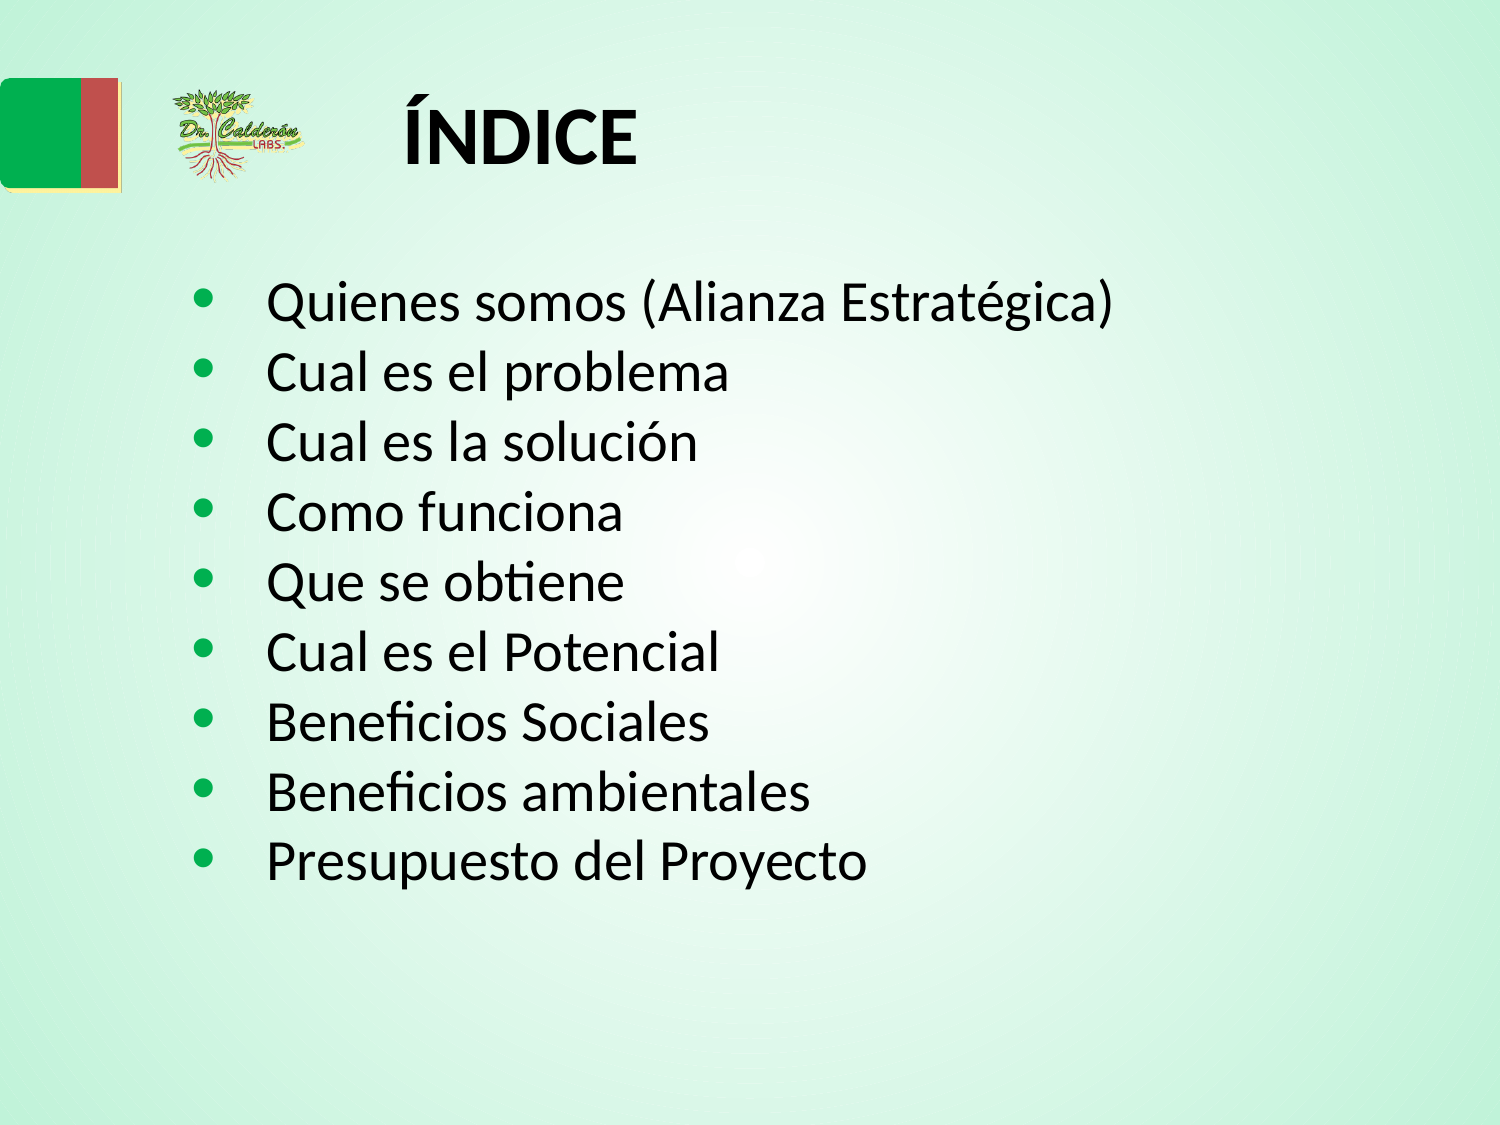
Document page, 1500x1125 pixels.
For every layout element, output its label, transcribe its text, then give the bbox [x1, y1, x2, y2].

title ÍNDICE [387, 78, 1425, 185]
picture [0, 78, 360, 189]
text_box Quienes somos (Alianza Estratégica) Cual es el problema Cual es la solución Como funciona Que se obtiene Cual es el Potencial Beneficios Sociales Beneficios ambientales Presupuesto del Proyecto [177, 255, 1329, 900]
